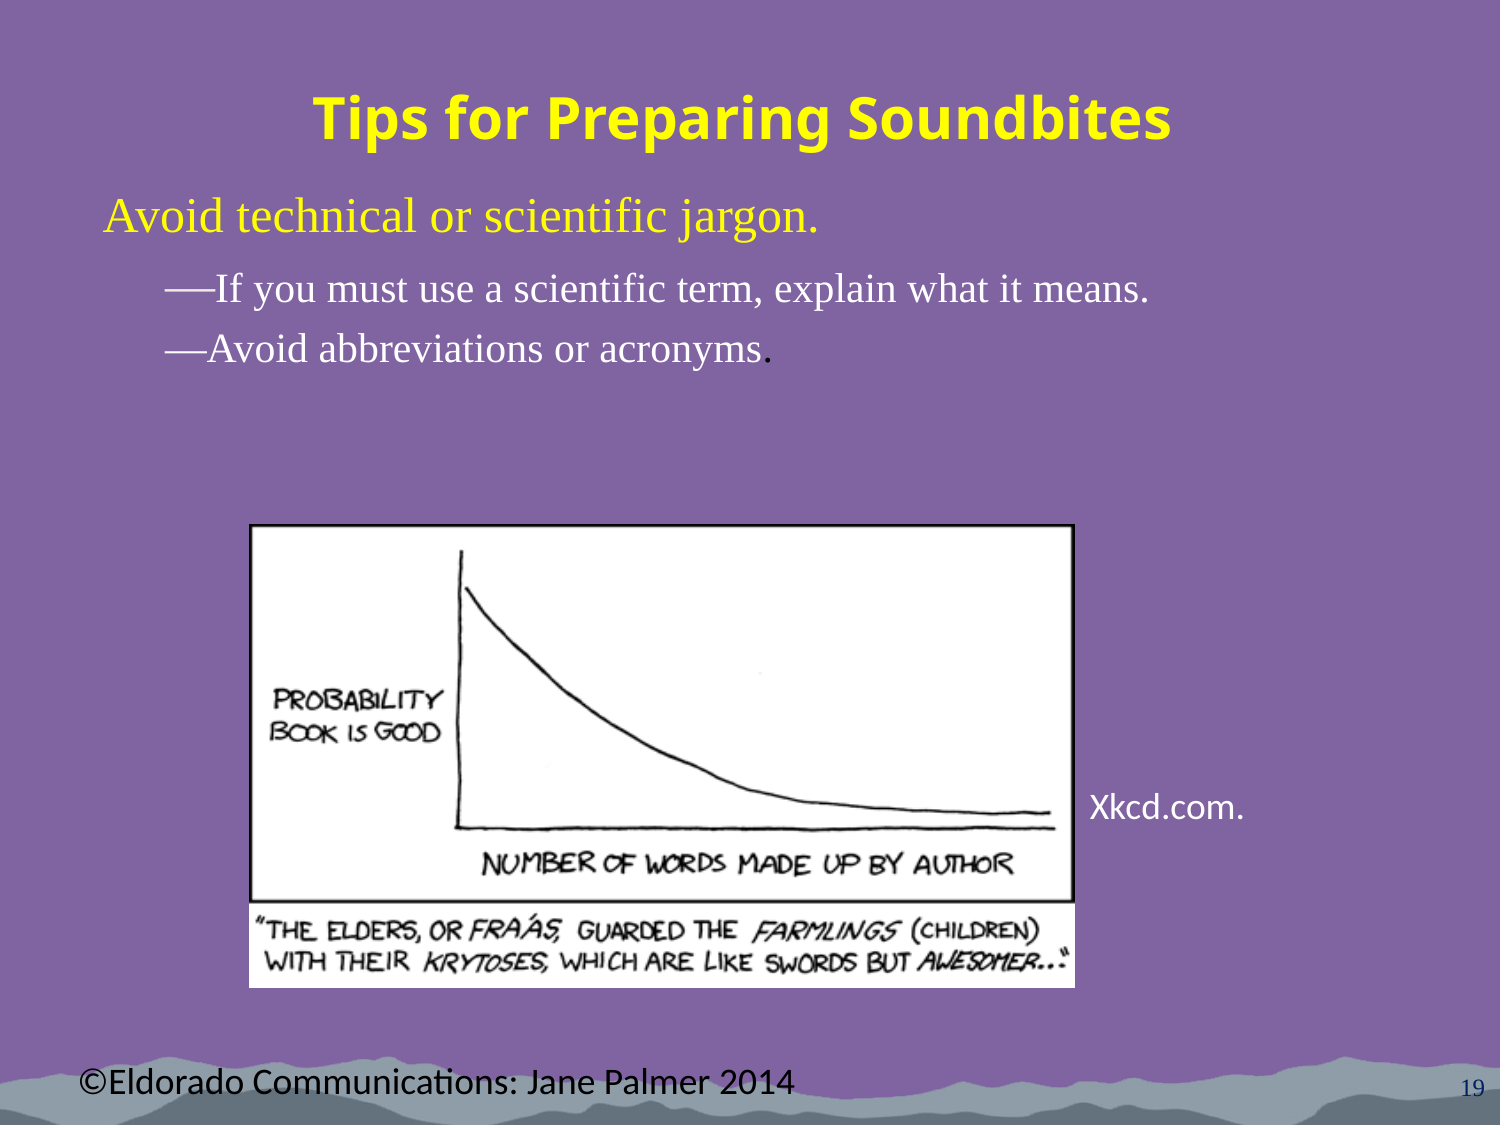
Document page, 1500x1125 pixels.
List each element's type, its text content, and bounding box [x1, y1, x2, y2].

picture [249, 524, 1076, 988]
picture [0, 1049, 1500, 1125]
title Tips for Preparing Soundbites [75, 45, 1425, 174]
list Avoid technical or scientific jargon. —If you must use a scientific term, explain what it means. —Avoid abbreviations or acronyms. [75, 174, 1425, 925]
text_box Xkcd.com. [1079, 774, 1275, 835]
